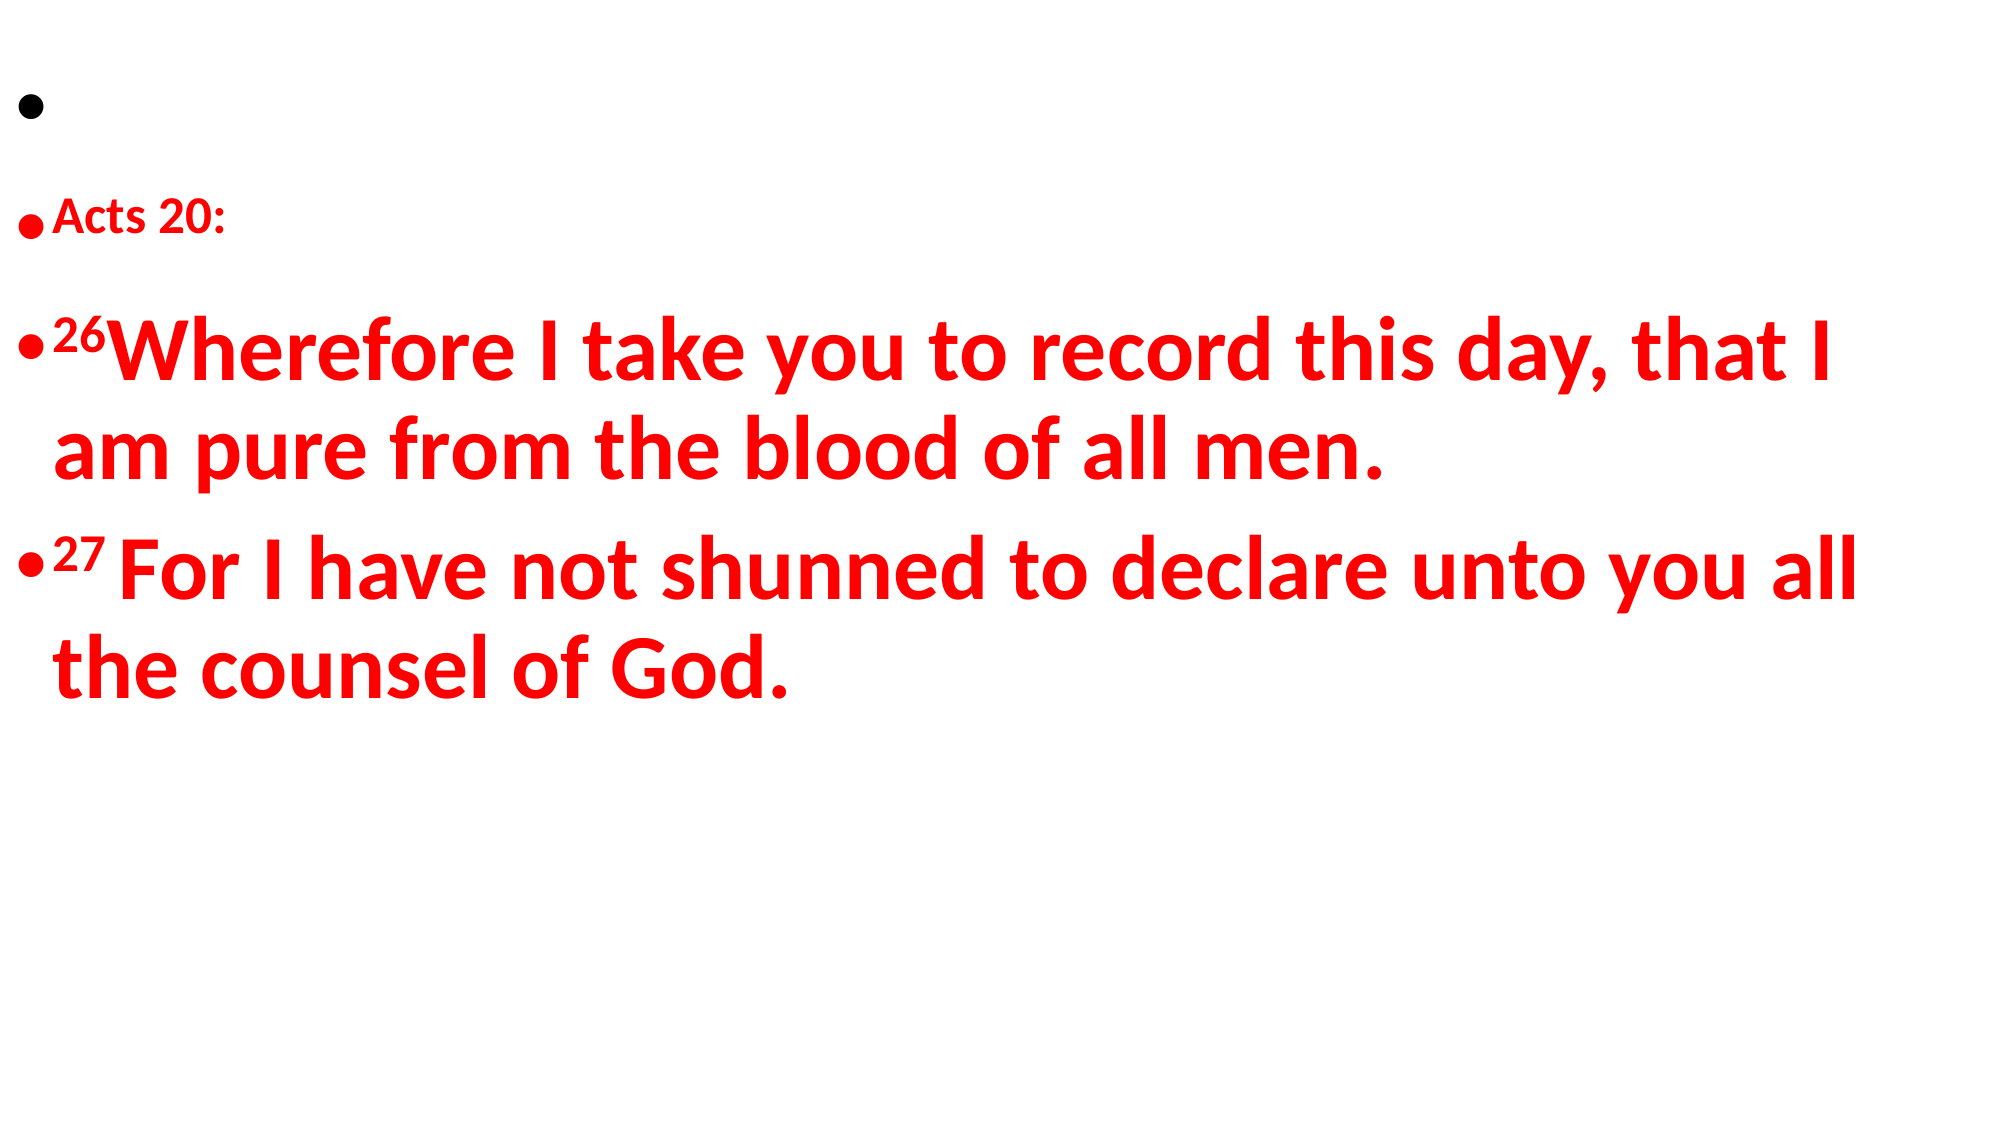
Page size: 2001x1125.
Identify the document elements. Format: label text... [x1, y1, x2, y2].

list Acts 20: 26Wherefore I take you to record this day, that I am pure from the blood of all men. 27 For I have not shunned to declare unto you all the counsel of God. [0, 54, 1960, 894]
